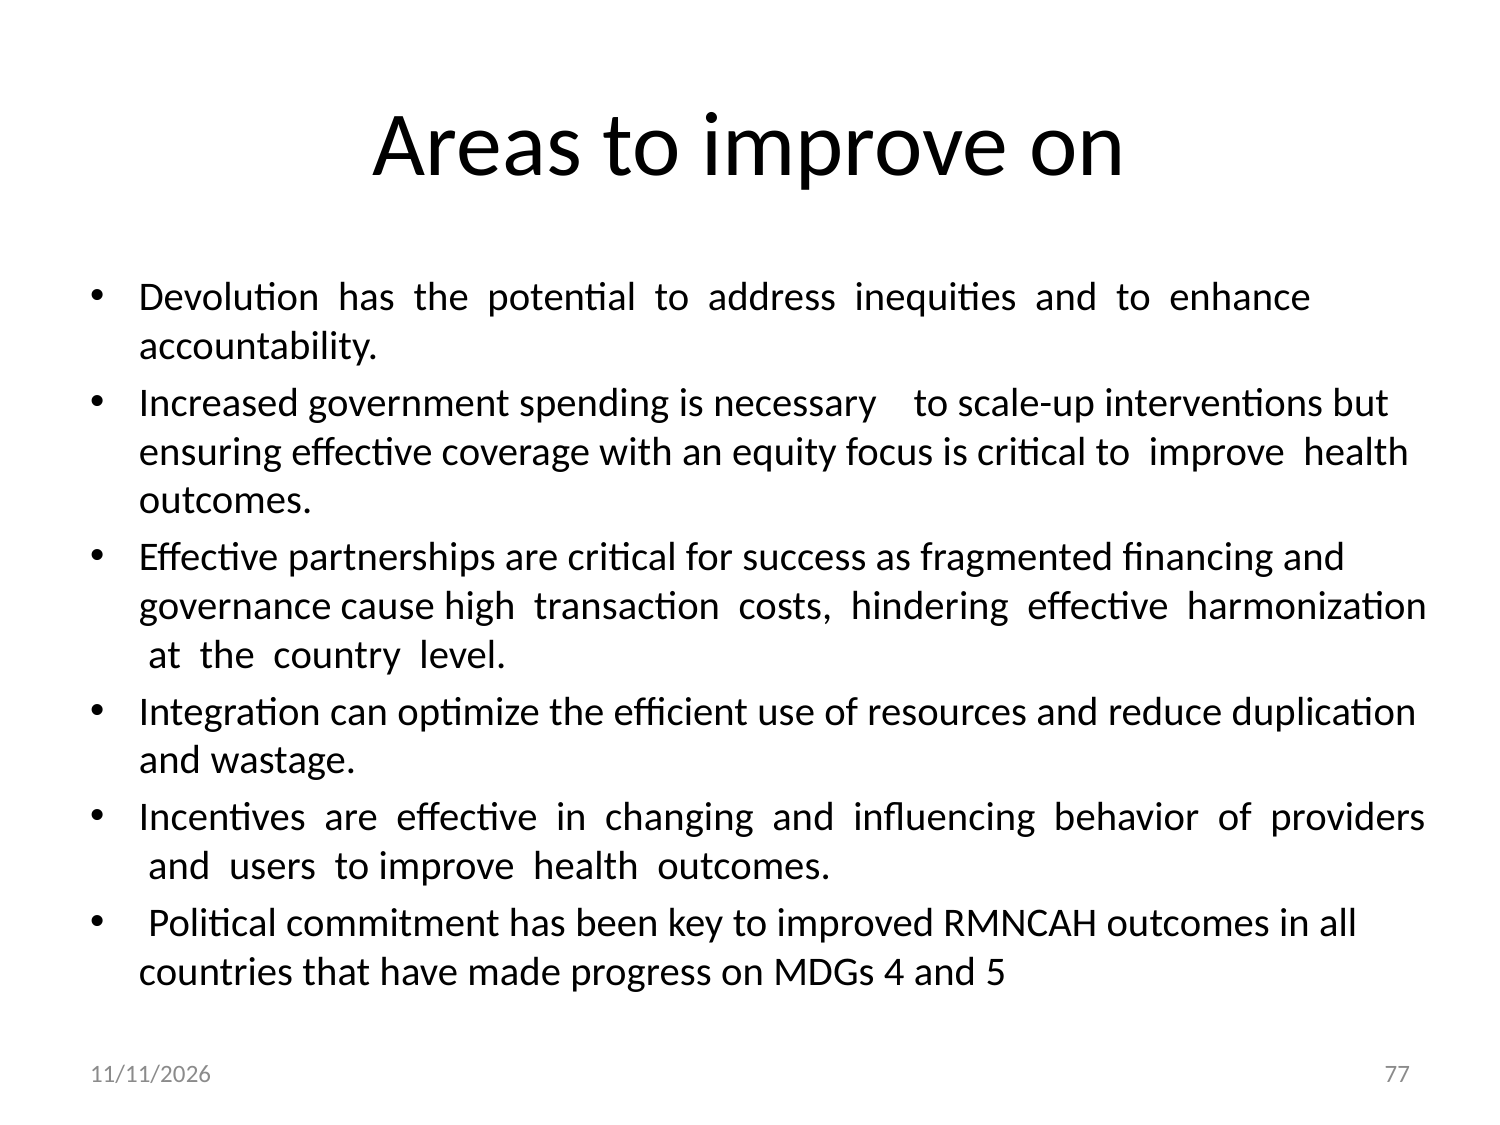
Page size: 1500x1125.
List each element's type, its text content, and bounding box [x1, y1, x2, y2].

list Devolution has the potential to address inequities and to enhance accountability. Increased government spending is necessary to scale-up interventions but ensuring effective coverage with an equity focus is critical to improve health outcomes. Effective partnerships are critical for success as fragmented financing and governance cause high transaction costs, hindering effective harmonization at the country level. Integration can optimize the efficient use of resources and reduce duplication and wastage. Incentives are effective in changing and influencing behavior of providers and users to improve health outcomes. Political commitment has been key to improved RMNCAH outcomes in all countries that have made progress on MDGs 4 and 5 [75, 262, 1450, 1005]
slide_number 77 [1074, 1042, 1425, 1103]
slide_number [75, 1042, 425, 1103]
title Areas to improve on [75, 45, 1425, 233]
